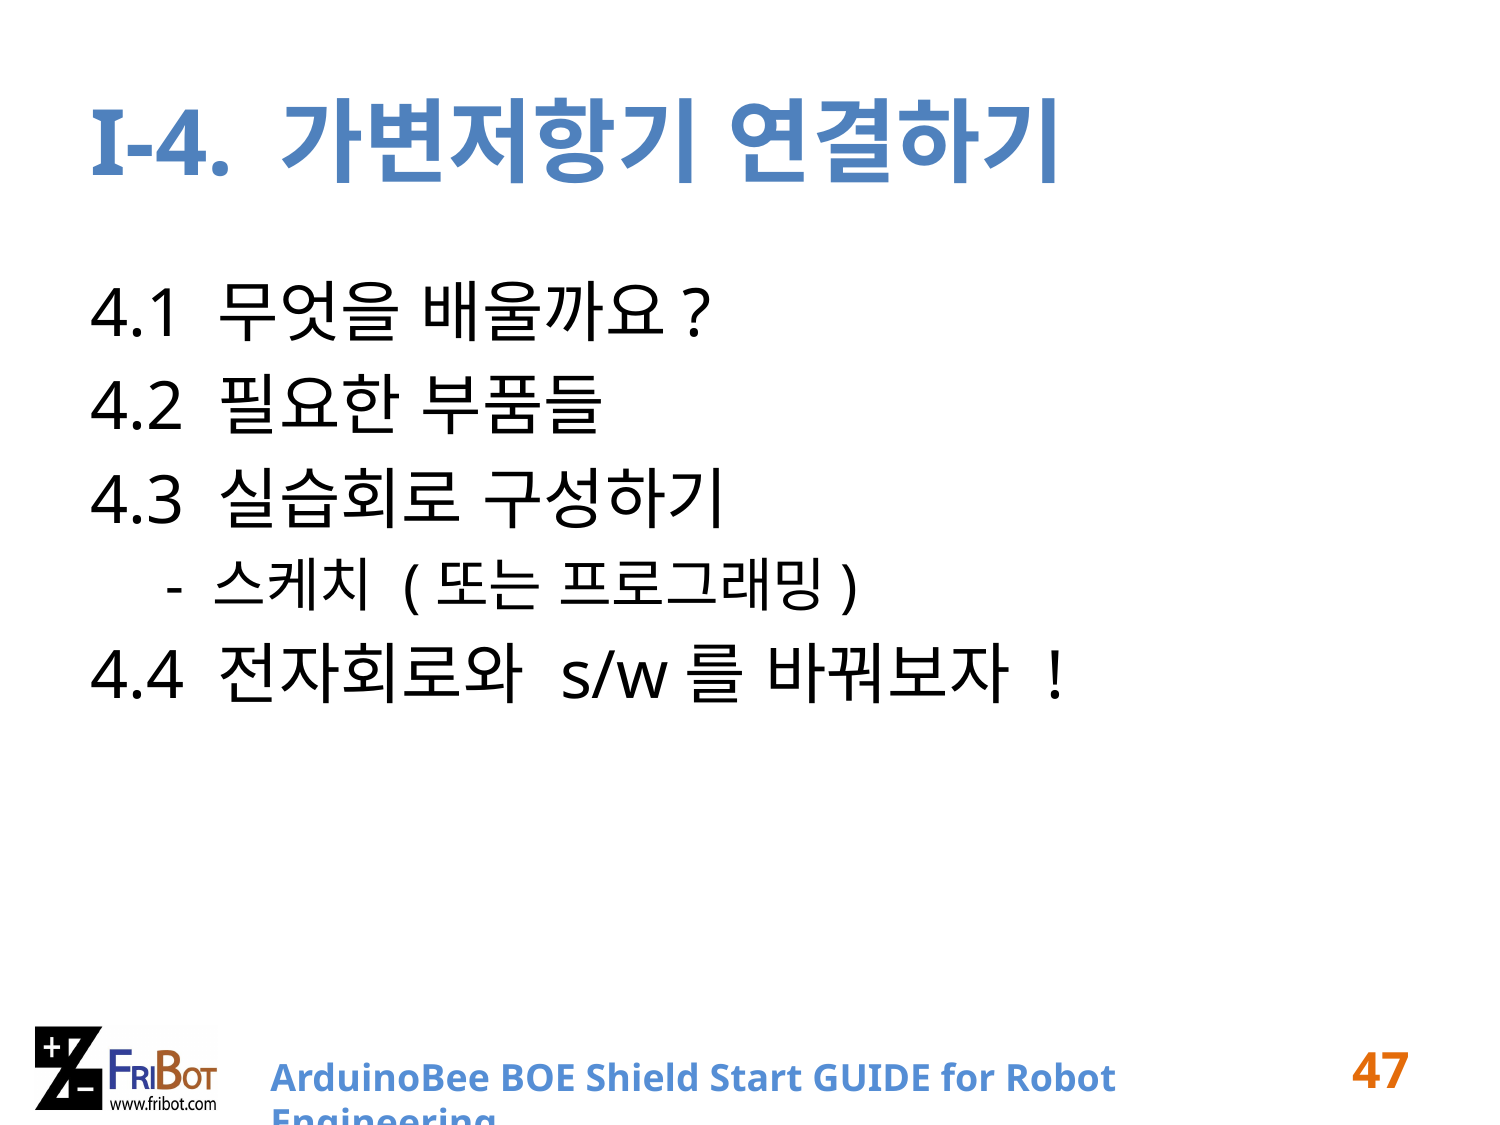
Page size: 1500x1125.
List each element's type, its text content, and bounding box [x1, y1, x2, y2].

list 4.1 무엇을 배울까요? 4.2 필요한 부품들 4.3 실습회로 구성하기 - 스케치 (또는 프로그래밍) 4.4 전자회로와 s/w를 바꿔보자 ! [75, 262, 1425, 1005]
title I-4. 가변저항기 연결하기 [75, 45, 1425, 233]
picture [34, 1025, 218, 1111]
slide_number 47 [1074, 1042, 1425, 1103]
